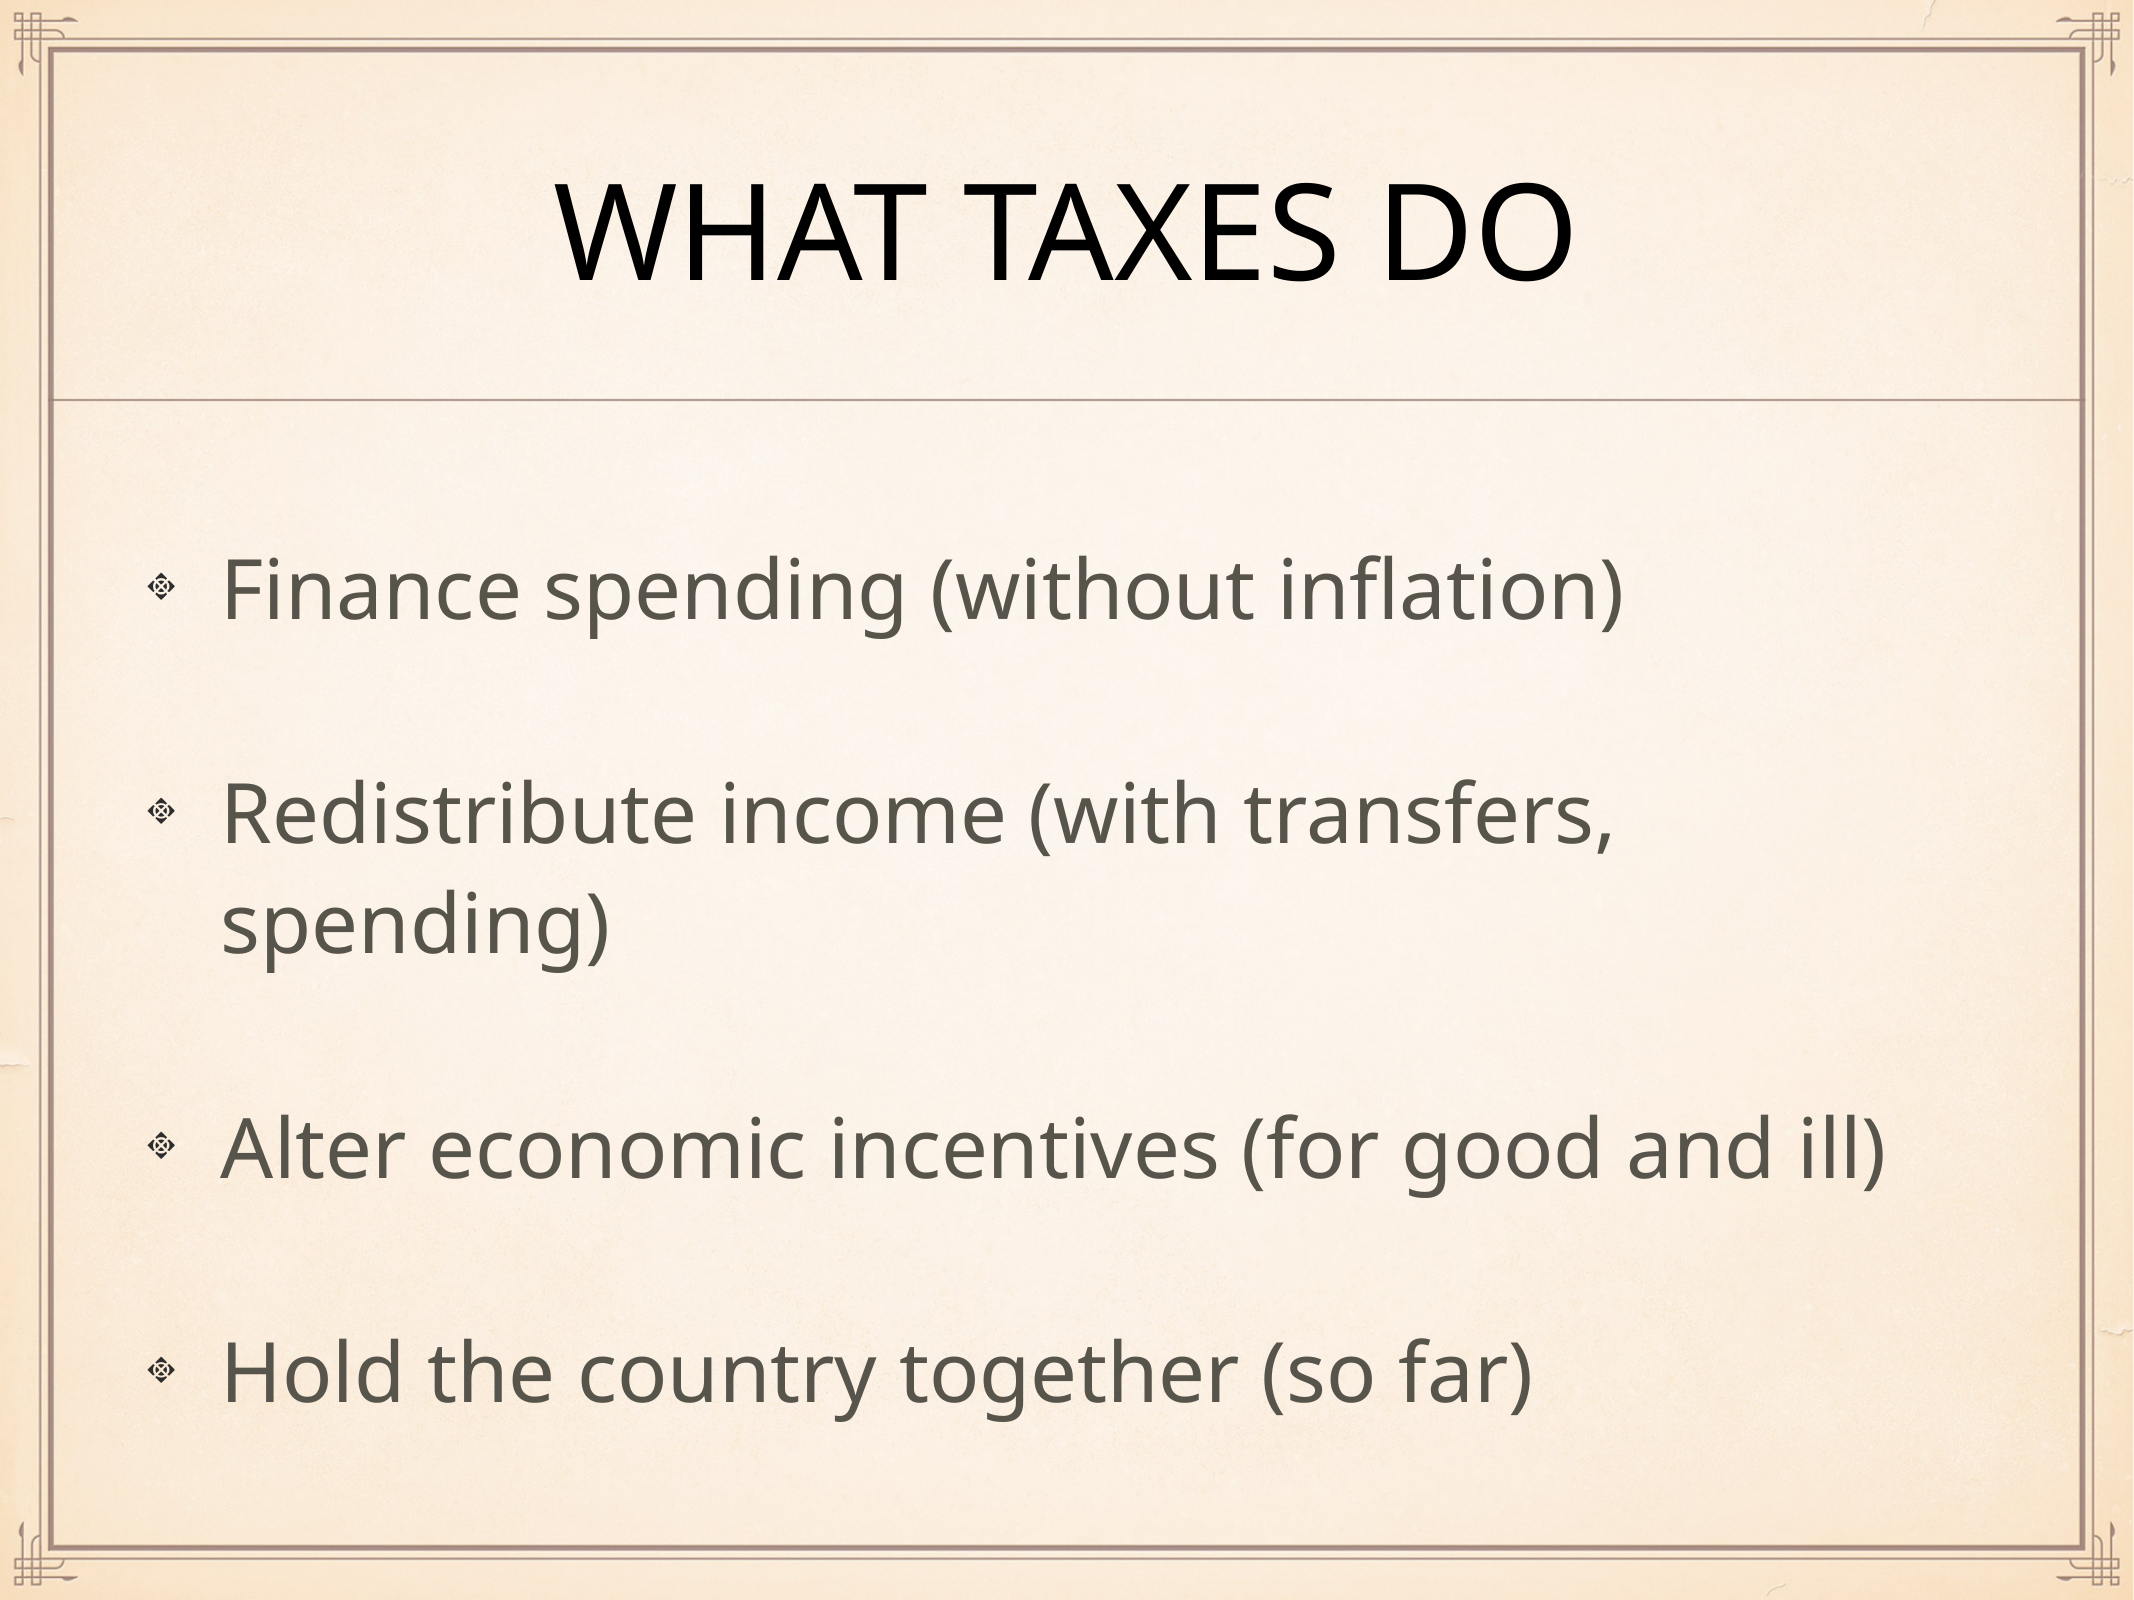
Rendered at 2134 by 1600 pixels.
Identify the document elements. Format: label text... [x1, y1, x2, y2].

title What Taxes Do [139, 136, 1995, 347]
list Finance spending (without inflation) Redistribute income (with transfers, spending) Alter economic incentives (for good and ill) Hold the country together (so far) [139, 451, 1995, 1495]
picture [0, 0, 2134, 1600]
